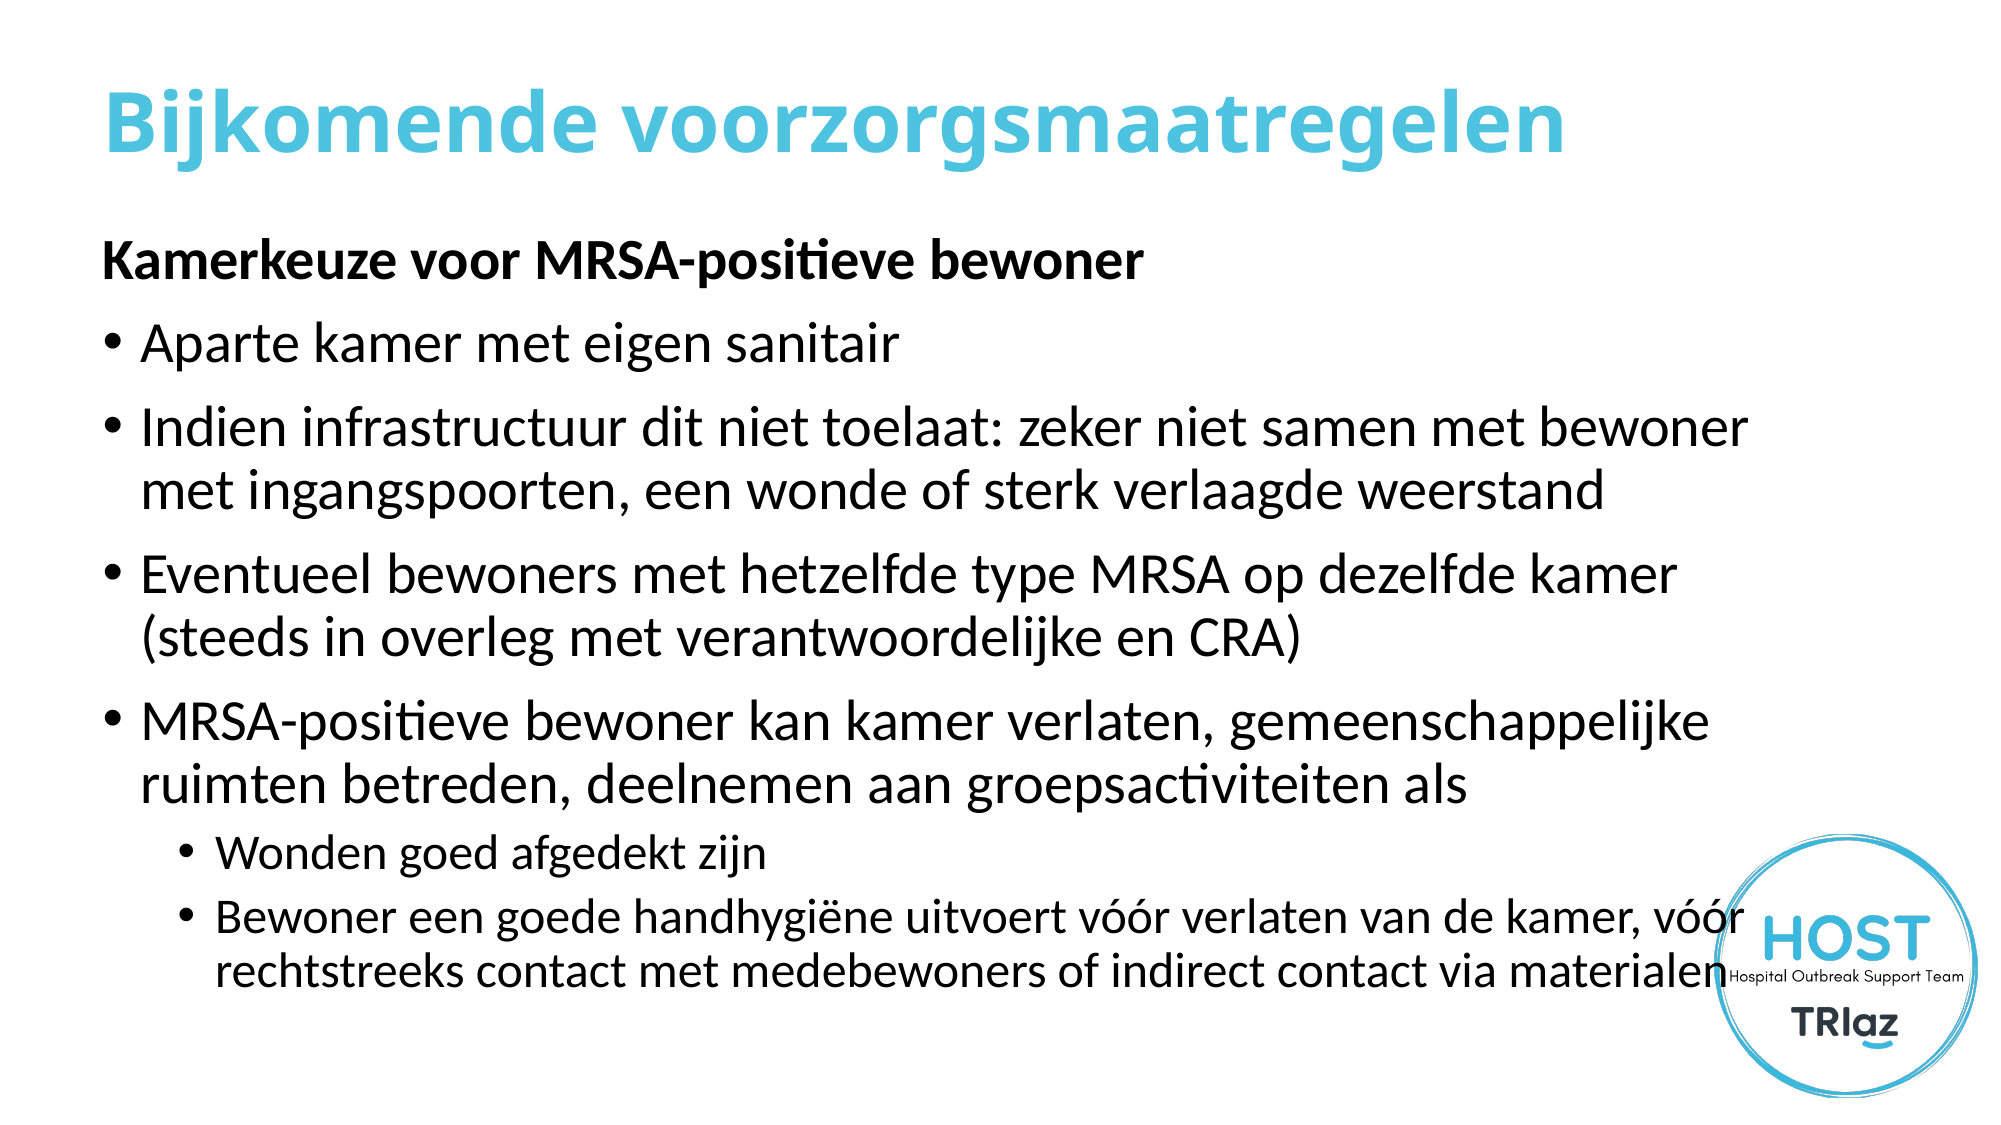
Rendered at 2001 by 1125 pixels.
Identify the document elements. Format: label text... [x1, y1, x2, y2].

list Kamerkeuze voor MRSA-positieve bewoner Aparte kamer met eigen sanitair Indien infrastructuur dit niet toelaat: zeker niet samen met bewoner met ingangspoorten, een wonde of sterk verlaagde weerstand Eventueel bewoners met hetzelfde type MRSA op dezelfde kamer (steeds in overleg met verantwoordelijke en CRA) MRSA-positieve bewoner kan kamer verlaten, gemeenschappelijke ruimten betreden, deelnemen aan groepsactiviteiten als Wonden goed afgedekt zijn Bewoner een goede handhygiëne uitvoert vóór verlaten van de kamer, vóór rechtstreeks contact met medebewoners of indirect contact via materialen [87, 221, 1867, 1066]
picture [1707, 827, 1985, 1105]
title Bijkomende voorzorgsmaatregelen [87, 59, 1840, 191]
